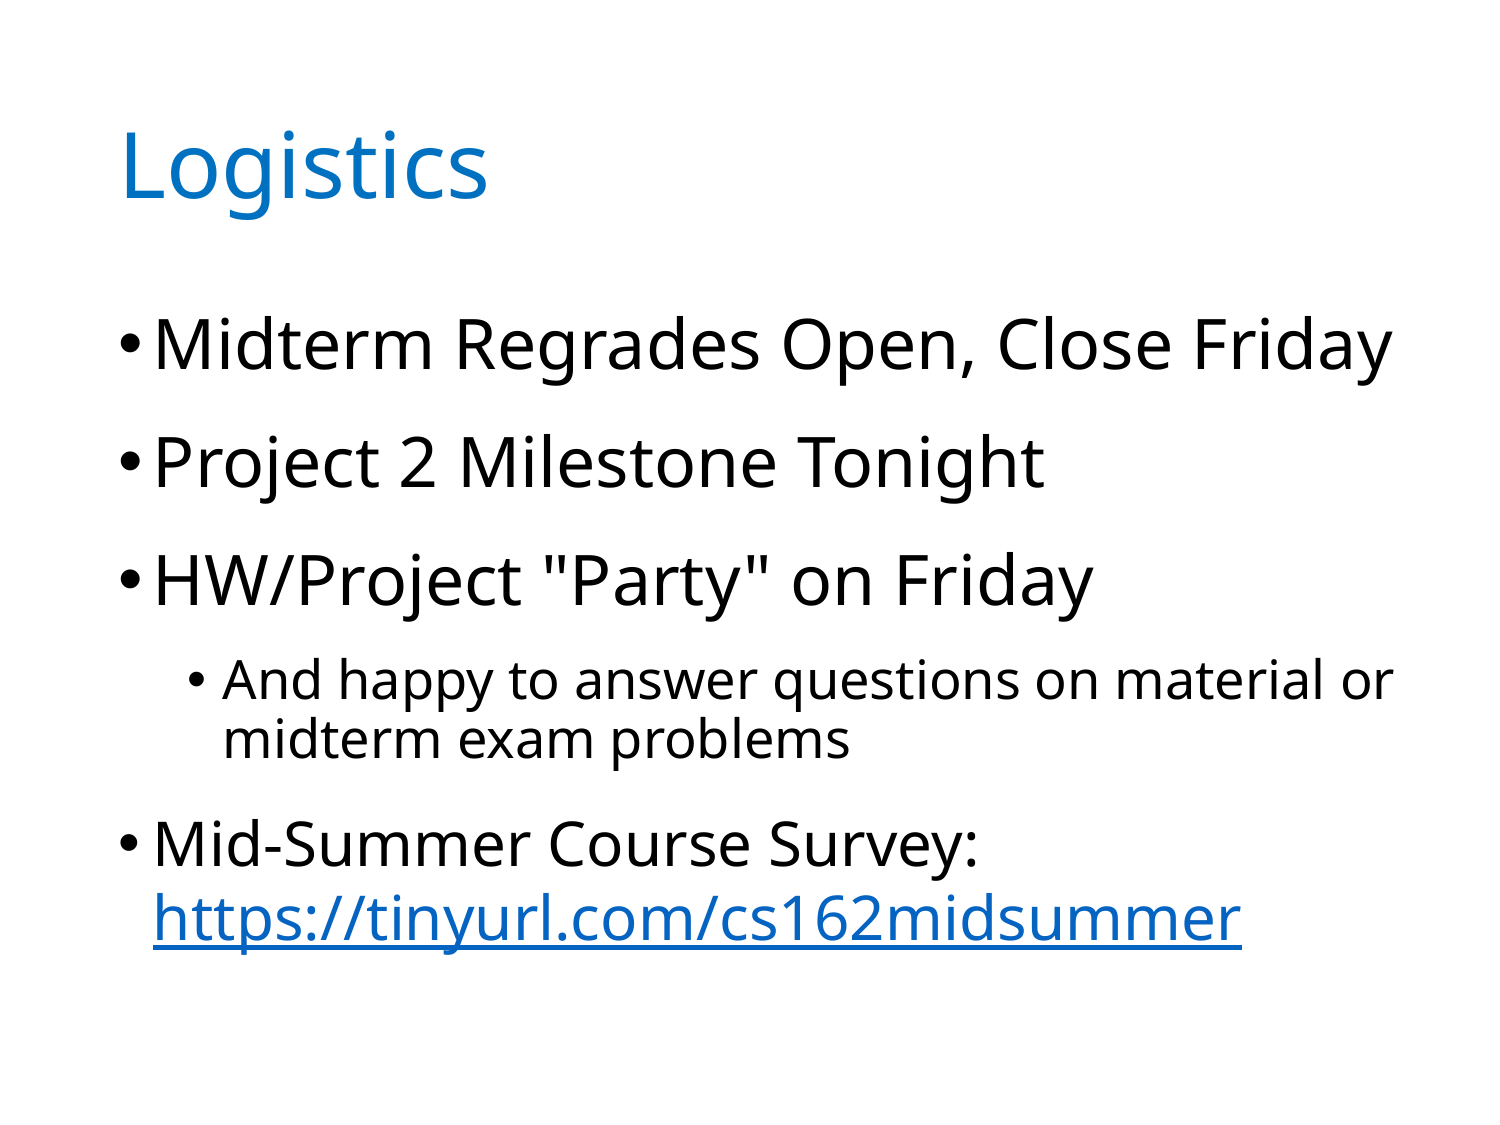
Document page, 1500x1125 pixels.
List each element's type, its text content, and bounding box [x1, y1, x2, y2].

title Logistics [103, 59, 1397, 278]
list Midterm Regrades Open, Close Friday Project 2 Milestone Tonight HW/Project "Party" on Friday And happy to answer questions on material or midterm exam problems Mid-Summer Course Survey: https://tinyurl.com/cs162midsummer [103, 301, 1416, 1016]
